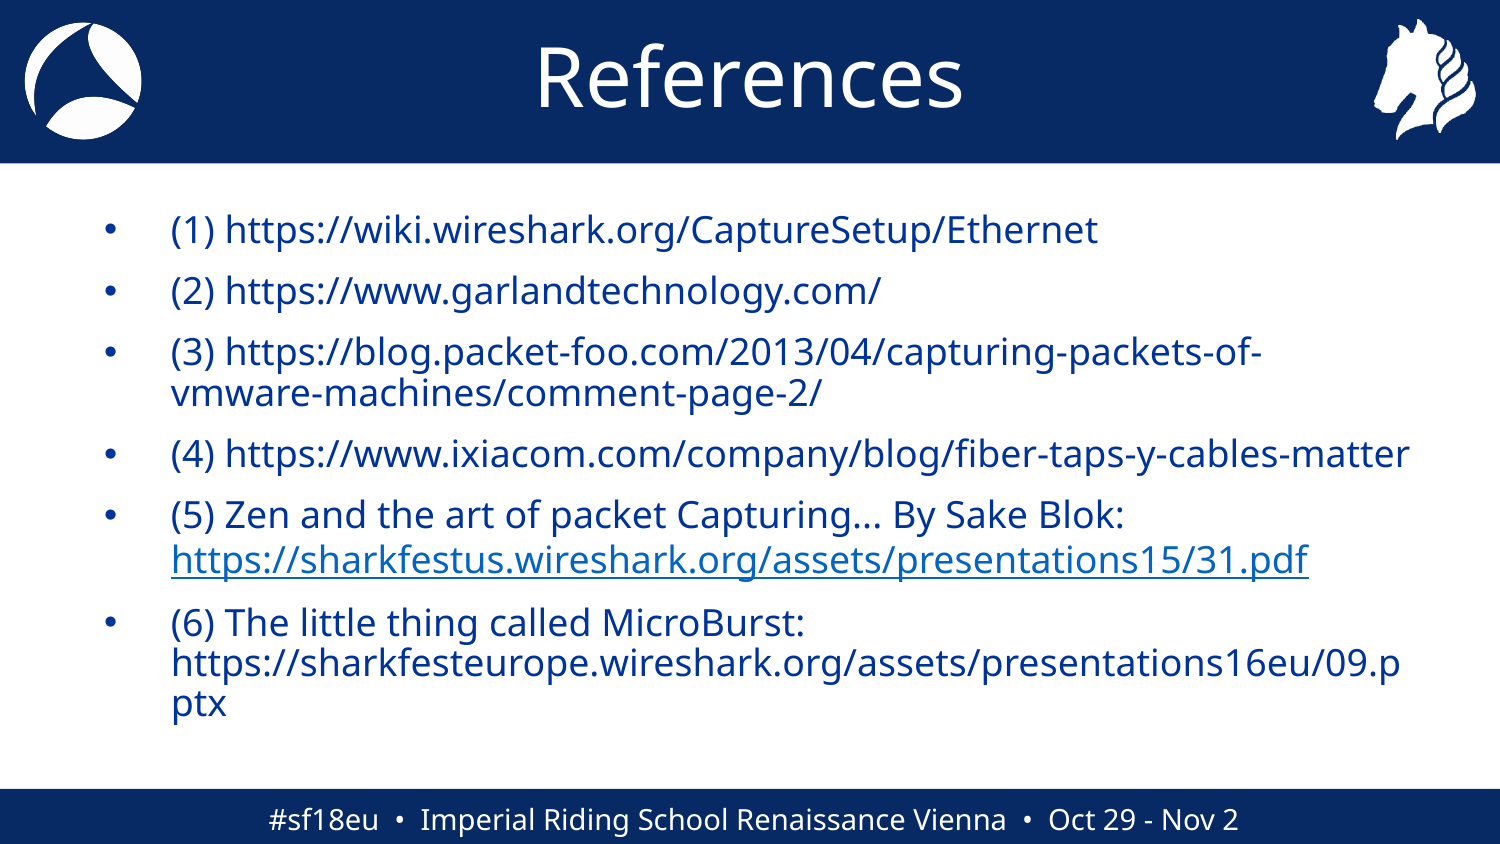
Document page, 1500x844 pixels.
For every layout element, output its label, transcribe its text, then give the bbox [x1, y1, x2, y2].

picture [24, 22, 142, 140]
list (1) https://wiki.wireshark.org/CaptureSetup/Ethernet (2) https://www.garlandtechnology.com/ (3) https://blog.packet-foo.com/2013/04/capturing-packets-of-vmware-machines/comment-page-2/ (4) https://www.ixiacom.com/company/blog/fiber-taps-y-cables-matter (5) Zen and the art of packet Capturing... By Sake Blok: https://sharkfestus.wireshark.org/assets/presentations15/31.pdf (6) The little thing called MicroBurst: https://sharkfesteurope.wireshark.org/assets/presentations16eu/09.pptx [80, 195, 1428, 754]
picture [1361, 8, 1489, 151]
title References [188, 0, 1312, 161]
